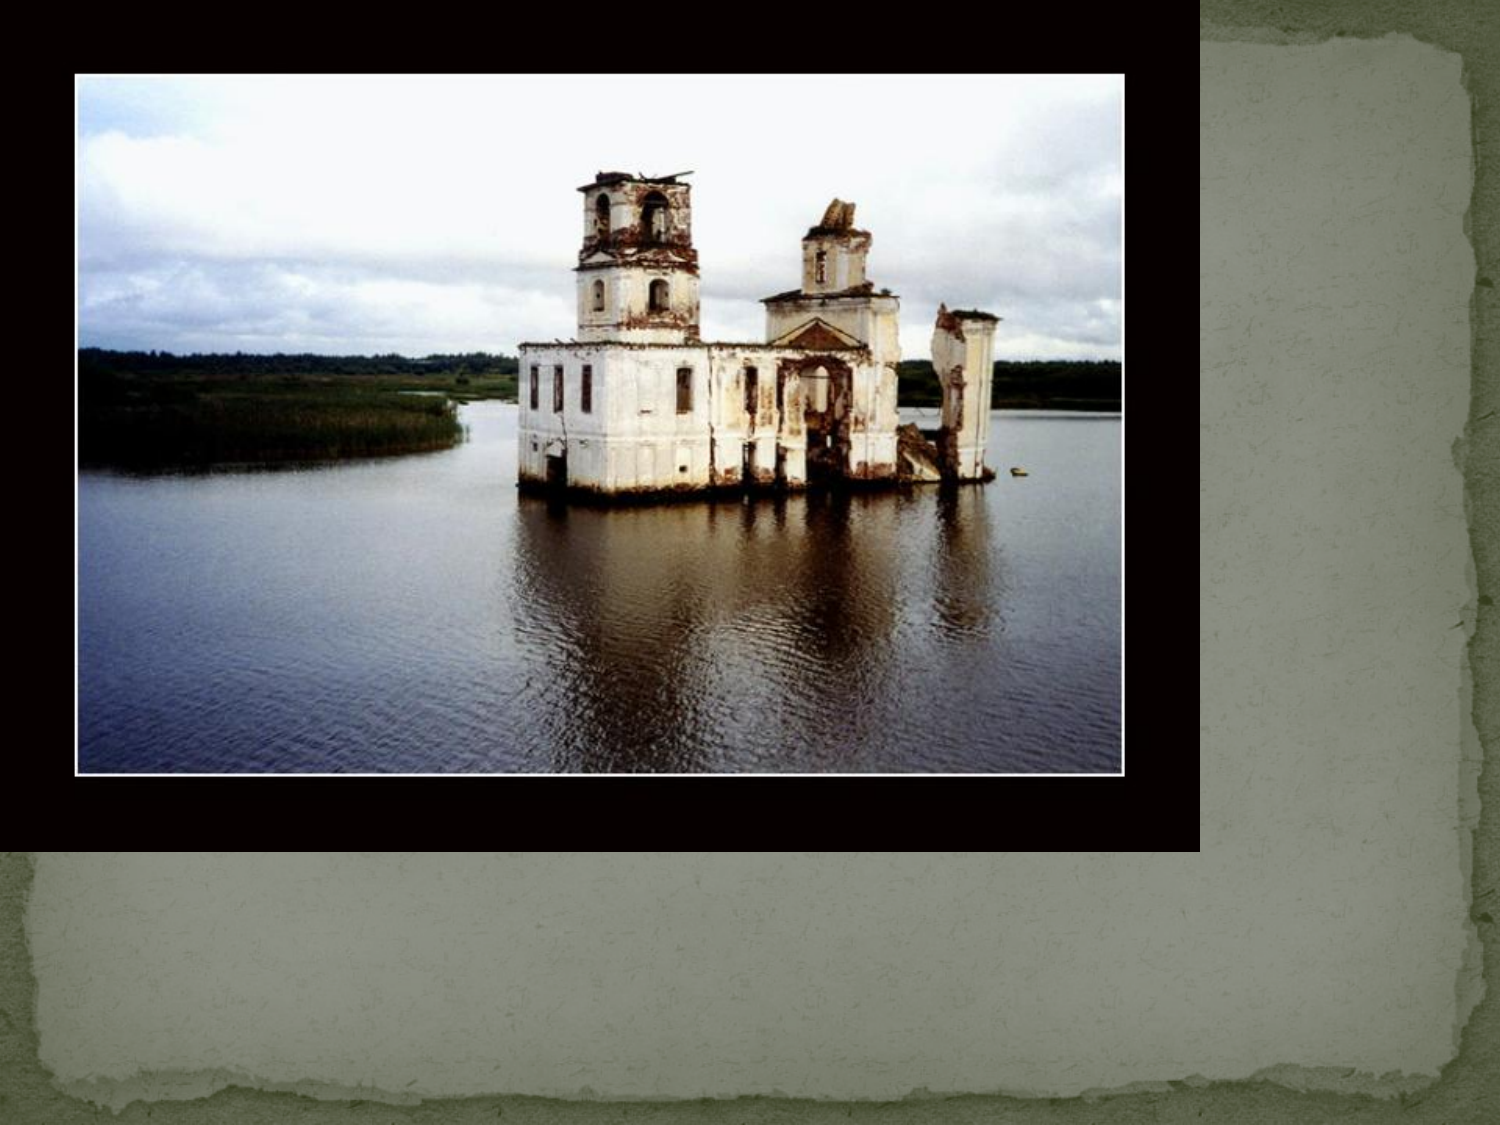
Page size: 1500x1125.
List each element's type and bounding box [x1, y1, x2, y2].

picture [0, 0, 1200, 852]
